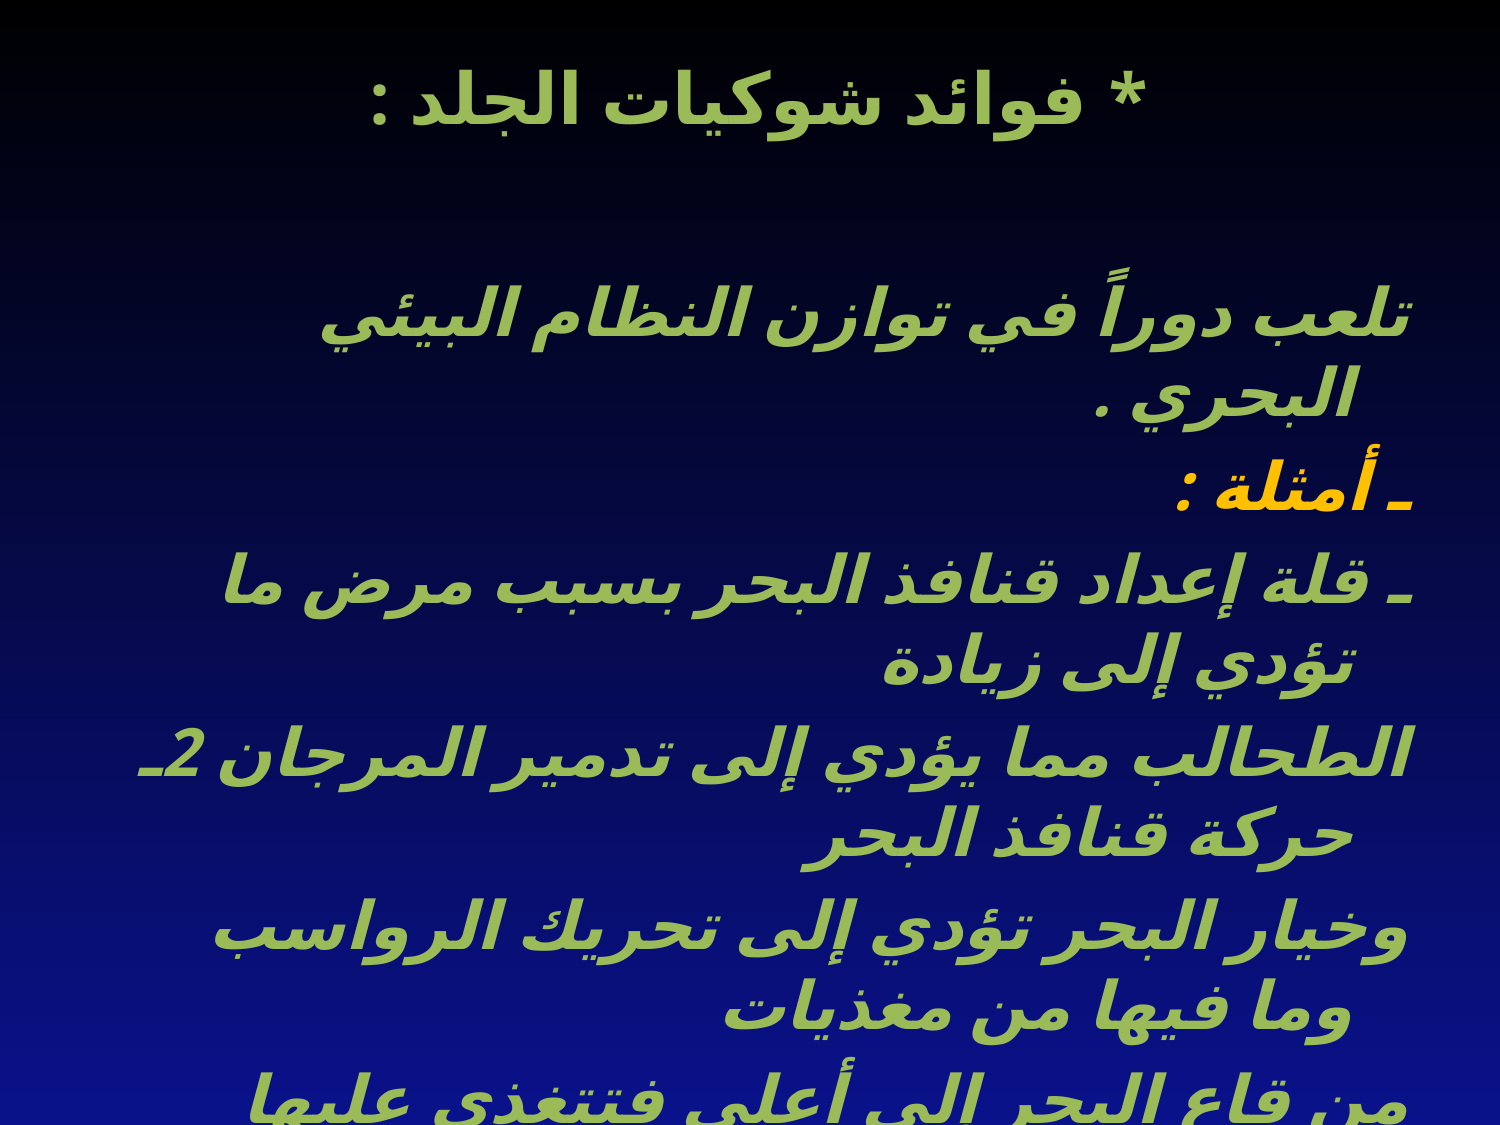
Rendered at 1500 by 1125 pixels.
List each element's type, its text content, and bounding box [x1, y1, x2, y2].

title * فوائد شوكيات الجلد : [75, 45, 1425, 233]
list تلعب دوراً في توازن النظام البيئي البحري . ـ أمثلة : ـ قلة إعداد قنافذ البحر بسبب مرض ما تؤدي إلى زيادة الطحالب مما يؤدي إلى تدمير المرجان 2ـ حركة قنافذ البحر وخيار البحر تؤدي إلى تحريك الرواسب وما فيها من مغذيات من قاع البحر إلى أعلى فتتغذى عليها المخلوقات الأخرى . [75, 262, 1425, 1005]
